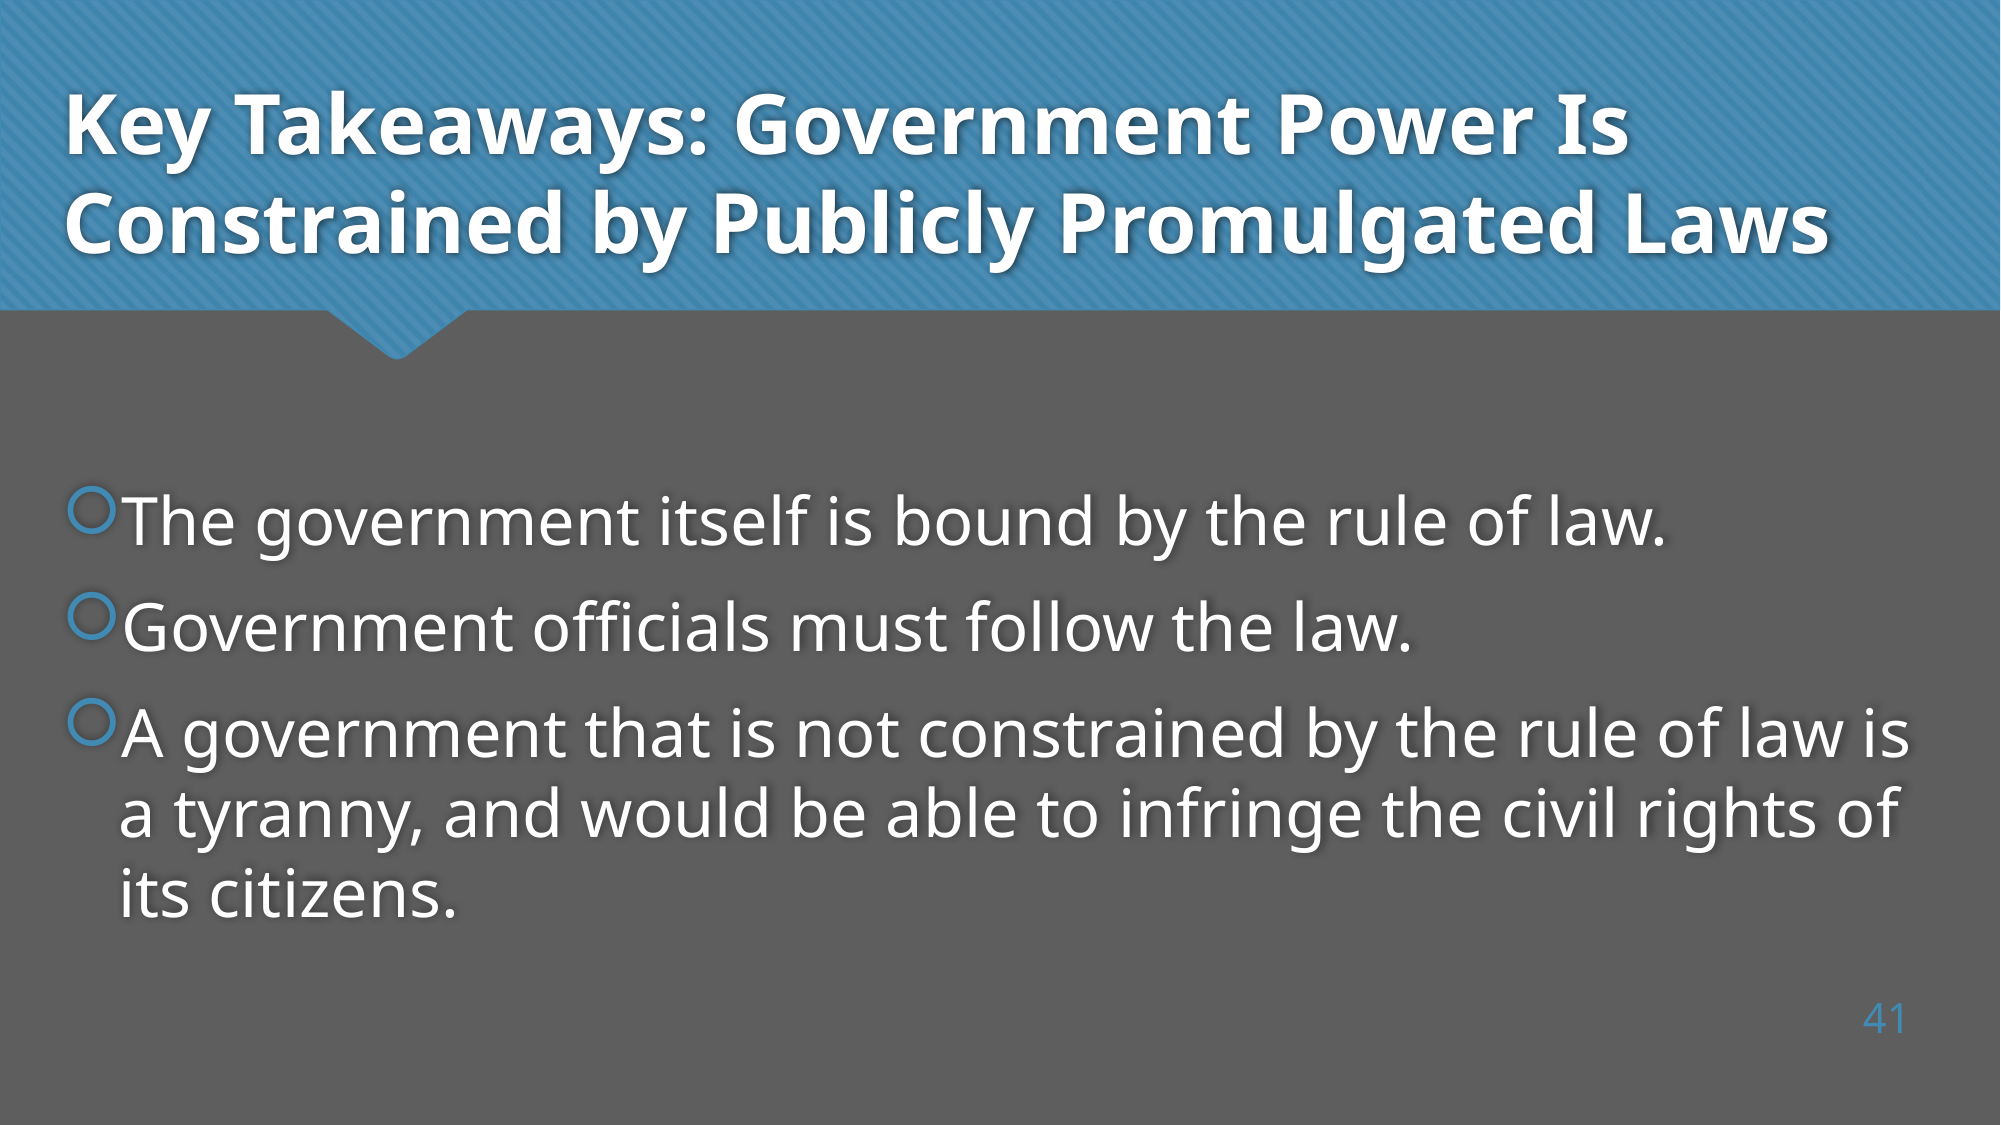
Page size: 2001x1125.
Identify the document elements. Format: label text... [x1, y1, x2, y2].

slide_number 41 [1751, 970, 1926, 1051]
list The government itself is bound by the rule of law. Government officials must follow the law. A government that is not constrained by the rule of law is a tyranny, and would be able to infringe the civil rights of its citizens. [47, 404, 1968, 1071]
title Key Takeaways: Government Power Is Constrained by Publicly Promulgated Laws [47, 19, 1968, 279]
